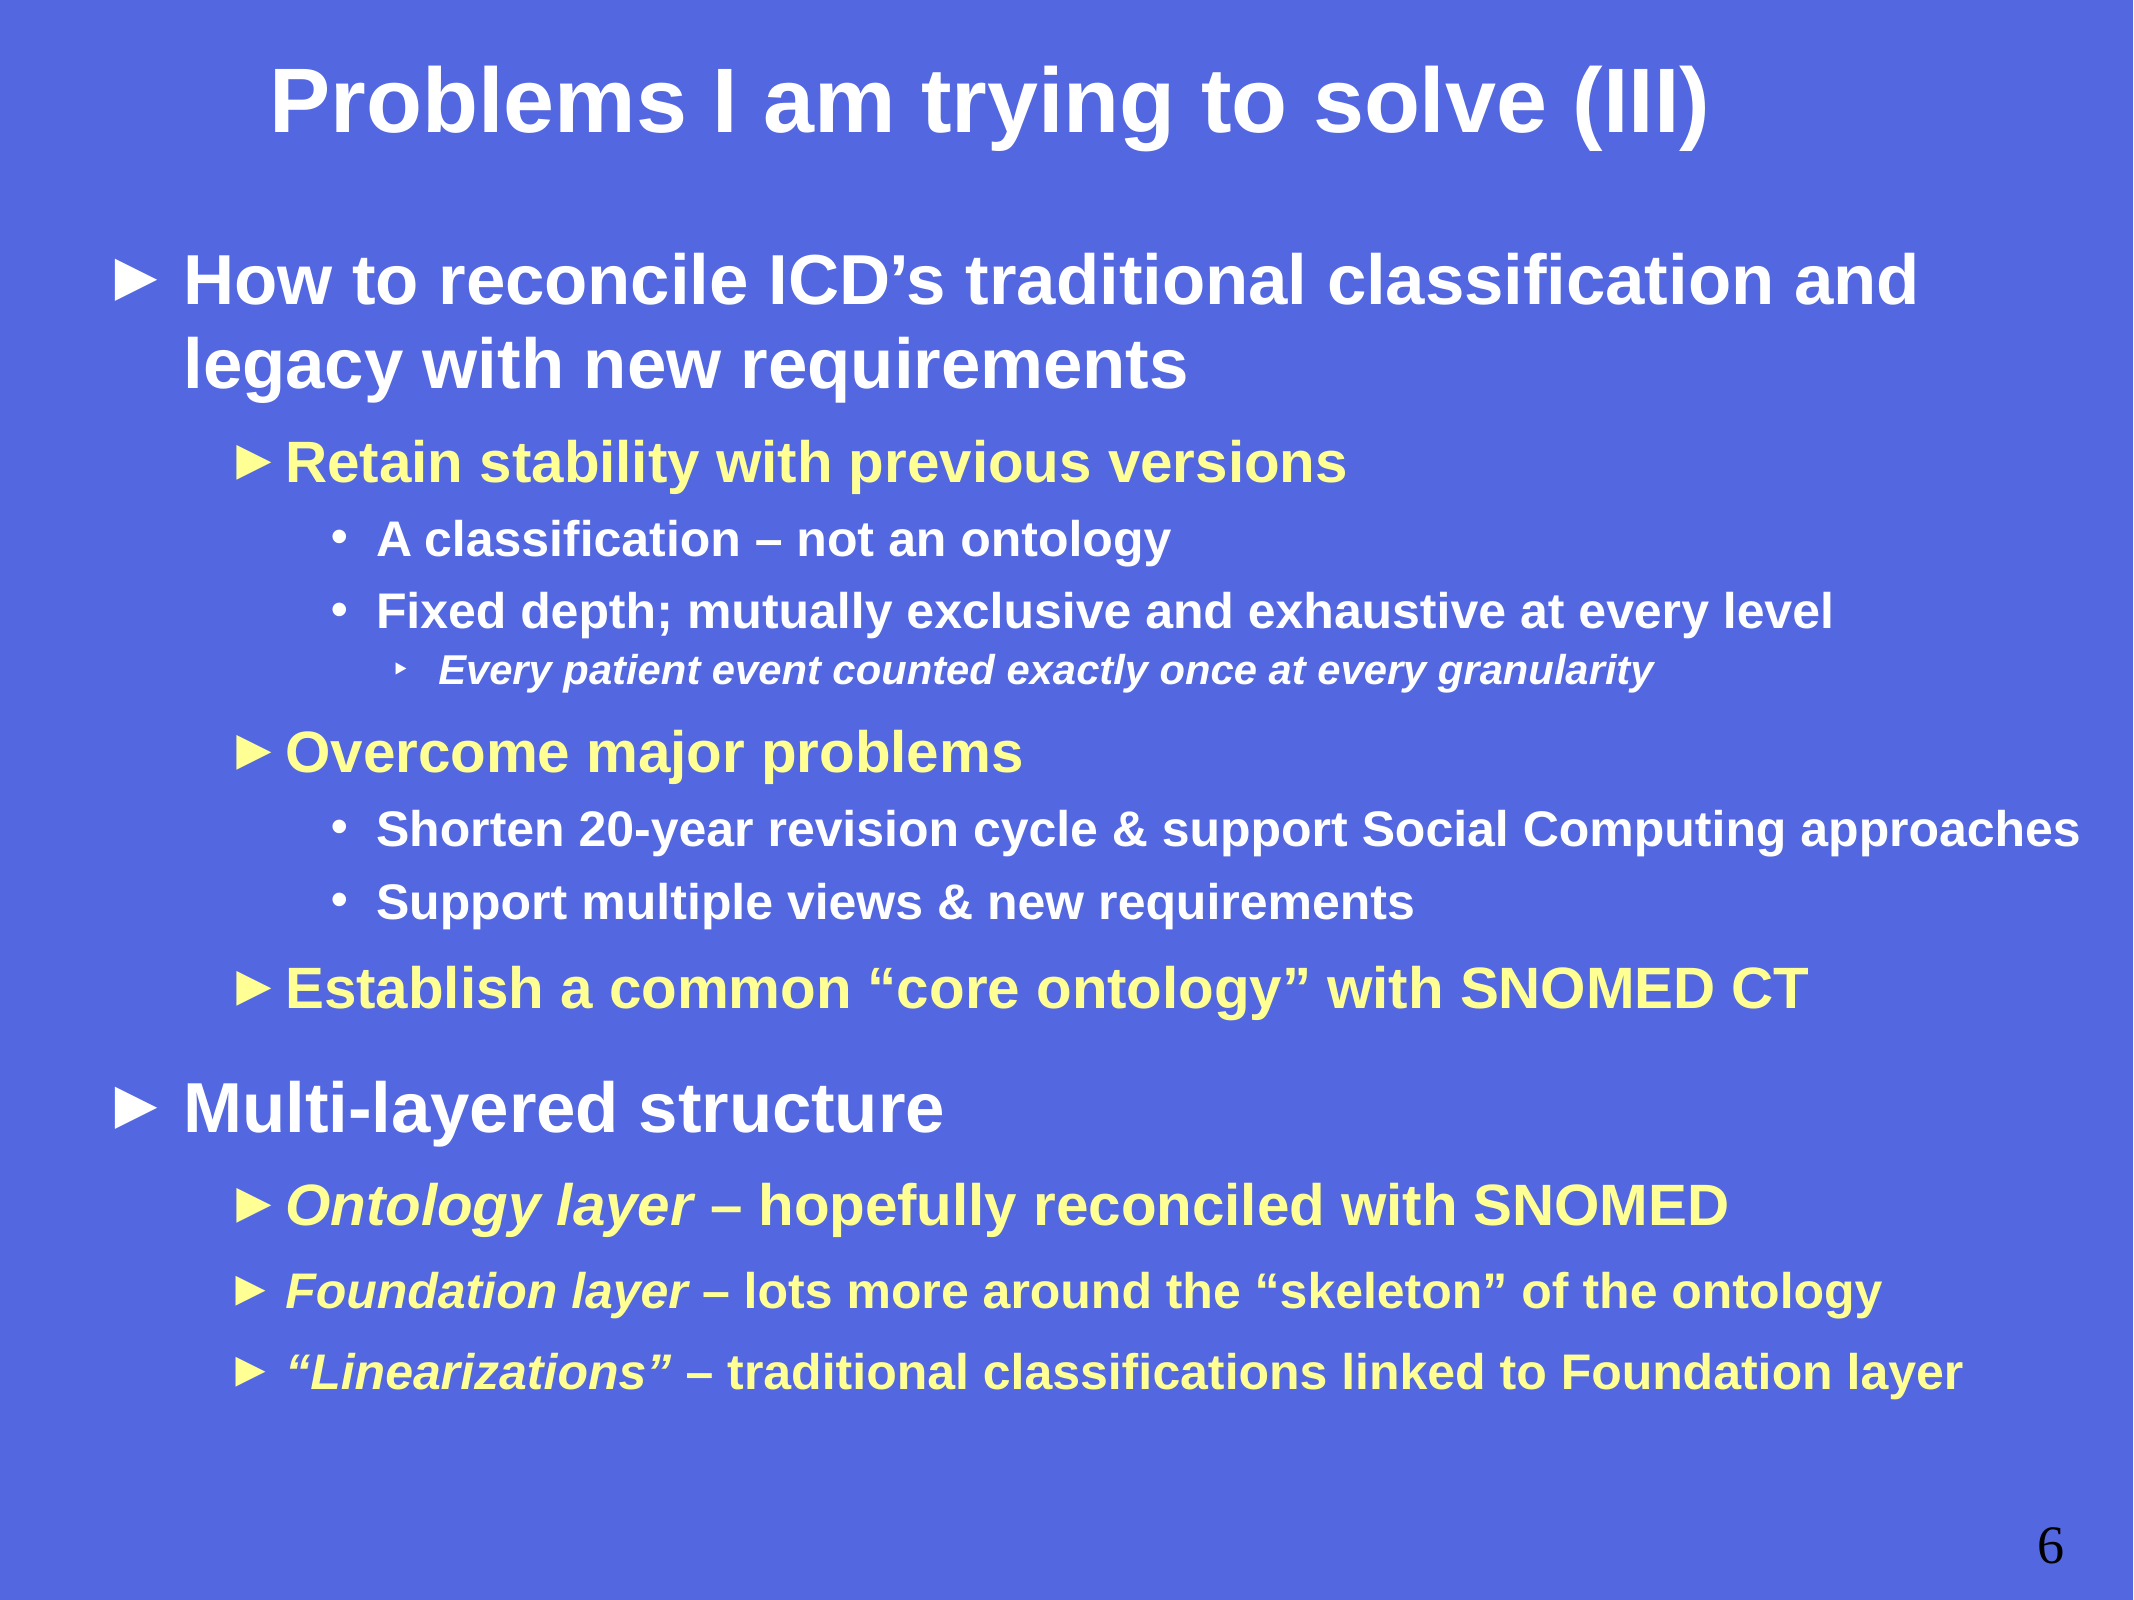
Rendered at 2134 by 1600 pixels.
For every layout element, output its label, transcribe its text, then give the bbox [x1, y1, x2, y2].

title Problems I am trying to solve (III) [260, 32, 1825, 224]
slide_number 6 [2009, 1501, 2093, 1588]
list How to reconcile ICD’s traditional classification and legacy with new requirements Retain stability with previous versions A classification – not an ontology Fixed depth; mutually exclusive and exhaustive at every level Every patient event counted exactly once at every granularity Overcome major problems Shorten 20-year revision cycle & support Social Computing approaches Support multiple views & new requirements Establish a common “core ontology” with SNOMED CT Multi-layered structure Ontology layer – hopefully reconciled with SNOMED Foundation layer – lots more around the “skeleton” of the ontology “Linearizations” – traditional classifications linked to Foundation layer [91, 224, 2134, 1353]
